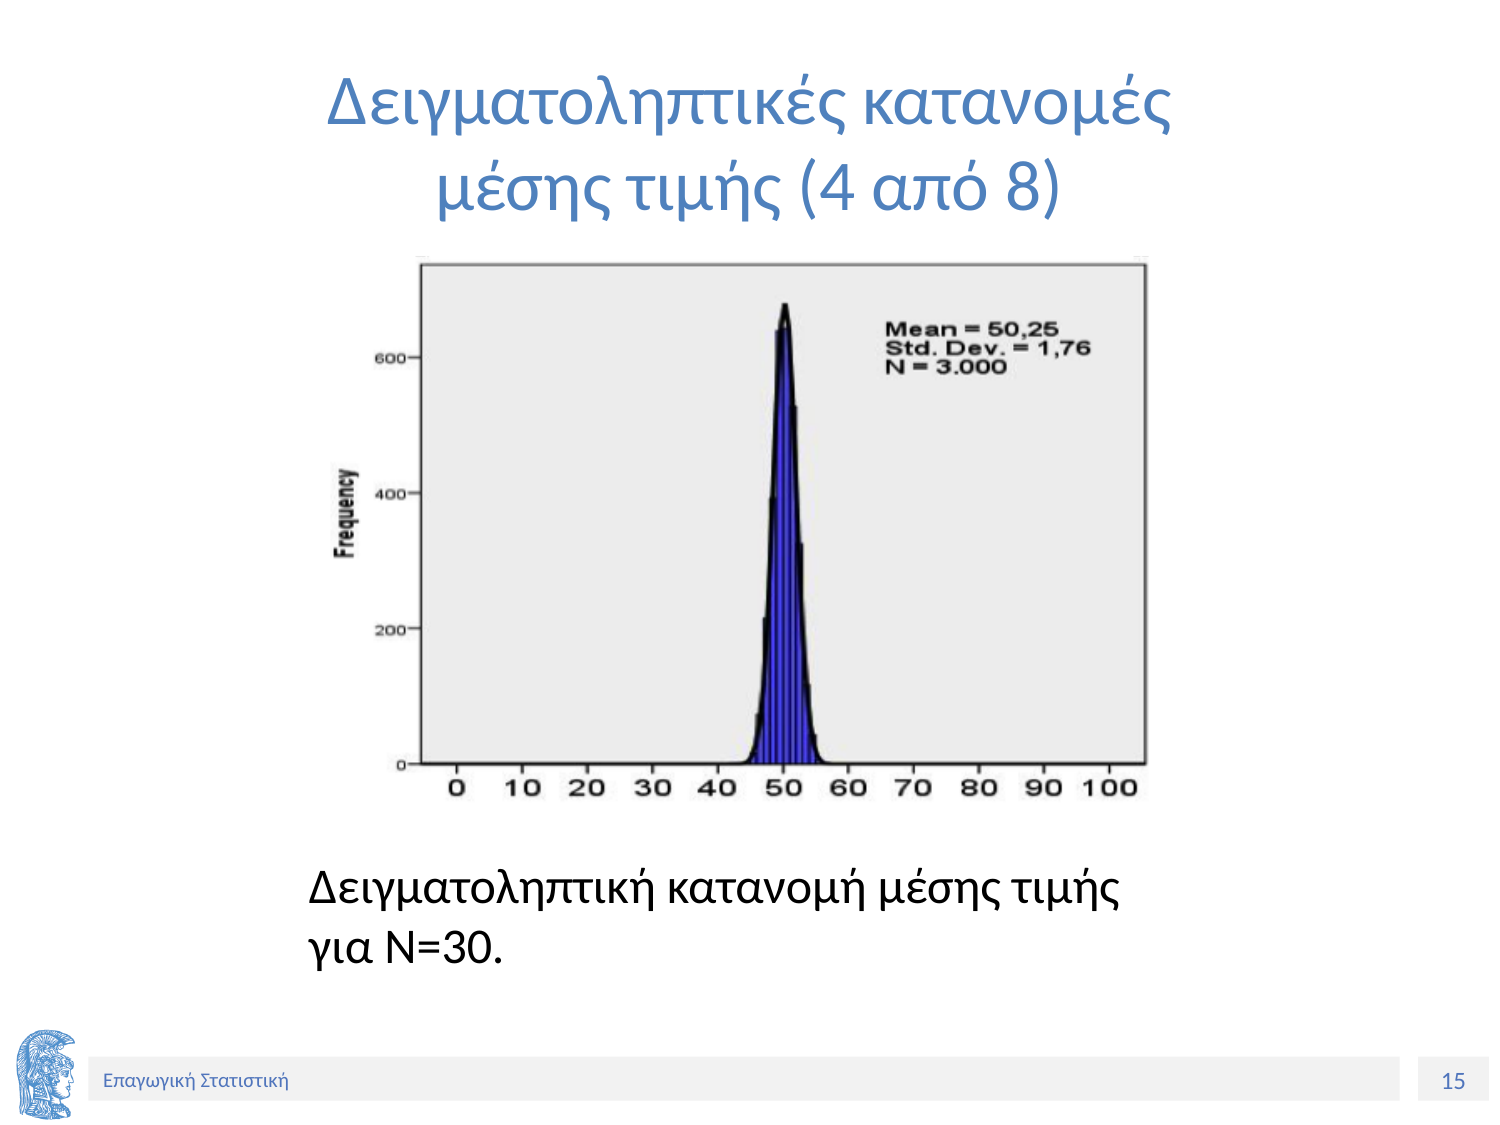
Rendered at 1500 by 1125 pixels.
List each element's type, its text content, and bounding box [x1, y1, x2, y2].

title Δειγματοληπτικές κατανομές μέσης τιμής (4 από 8) [75, 44, 1425, 233]
picture [293, 255, 1195, 823]
picture [9, 1026, 81, 1120]
list Δειγματοληπτική κατανομή μέσης τιμής για Ν=30. [294, 846, 1194, 1013]
